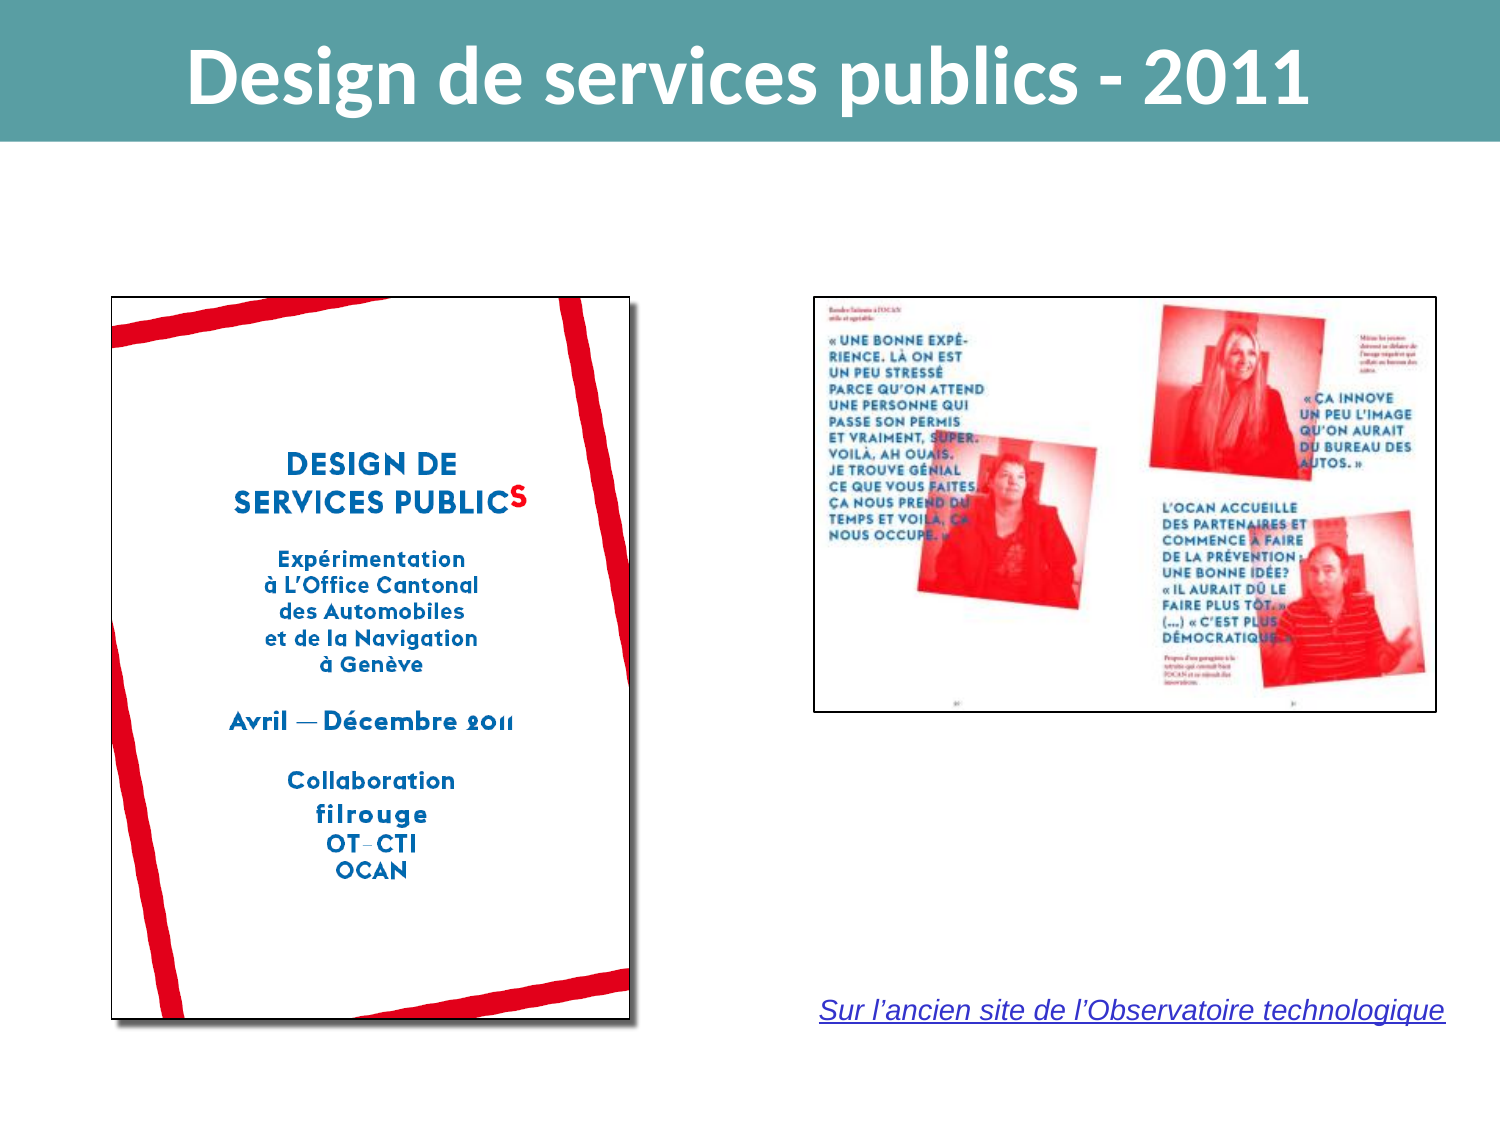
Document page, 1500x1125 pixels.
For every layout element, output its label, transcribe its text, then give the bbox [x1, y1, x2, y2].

text_box Design de services publics - 2011 [0, 0, 1500, 142]
text_box Sur l’ancien site de l’Observatoire technologique [803, 984, 1461, 1034]
picture [111, 297, 630, 1019]
picture [814, 297, 1436, 712]
